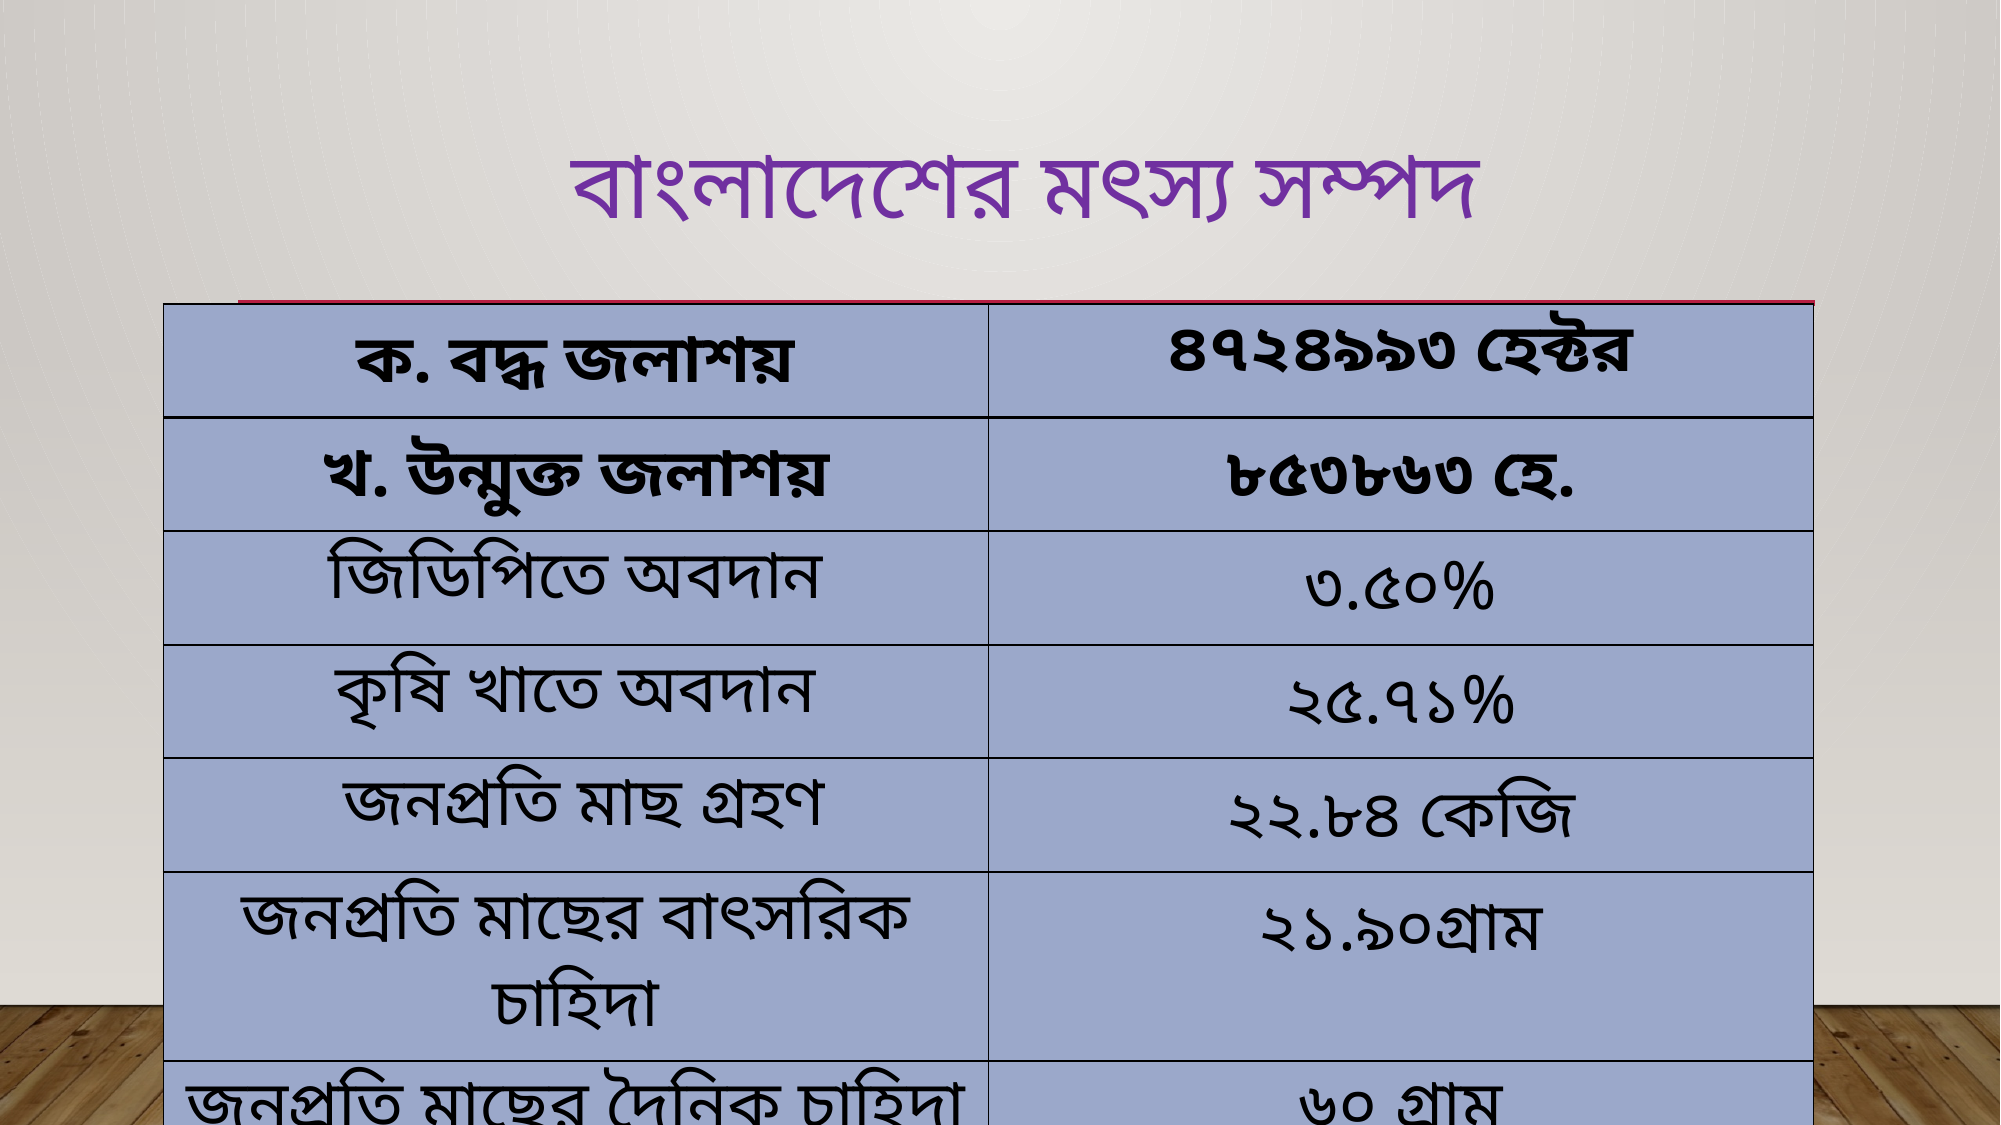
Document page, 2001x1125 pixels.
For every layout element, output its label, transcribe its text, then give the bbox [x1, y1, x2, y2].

table_cell জনপ্রতি মাছের বাৎসরিক চাহিদা [164, 873, 988, 1060]
table_cell কৃষি খাতে অবদান [164, 646, 988, 757]
picture [1814, 1005, 2000, 1125]
table_header ক. বদ্ধ জলাশয় [164, 305, 988, 416]
table_cell ২৫.৭১% [989, 646, 1813, 757]
table_cell জনপ্রতি মাছের দৈনিক চাহিদা [164, 1062, 988, 1125]
table_cell জিডিপিতে অবদান [164, 532, 988, 644]
table_cell ২১.৯০গ্রাম [989, 873, 1813, 1060]
table_cell জনপ্রতি মাছ গ্রহণ [164, 759, 988, 871]
table_cell ৬০ গ্রাম [989, 1062, 1813, 1125]
table_cell খ. উন্মুক্ত জলাশয় [164, 419, 988, 530]
table_cell ২২.৮৪ কেজি [989, 759, 1813, 871]
picture [0, 1005, 163, 1125]
title বাংলাদেশের মৎস্য সম্পদ [238, 131, 1814, 303]
table_header ৪৭২৪৯৯৩ হেক্টর [989, 305, 1813, 416]
table_cell ৮৫৩৮৬৩ হে. [989, 419, 1813, 530]
table_cell ৩.৫০% [989, 532, 1813, 644]
